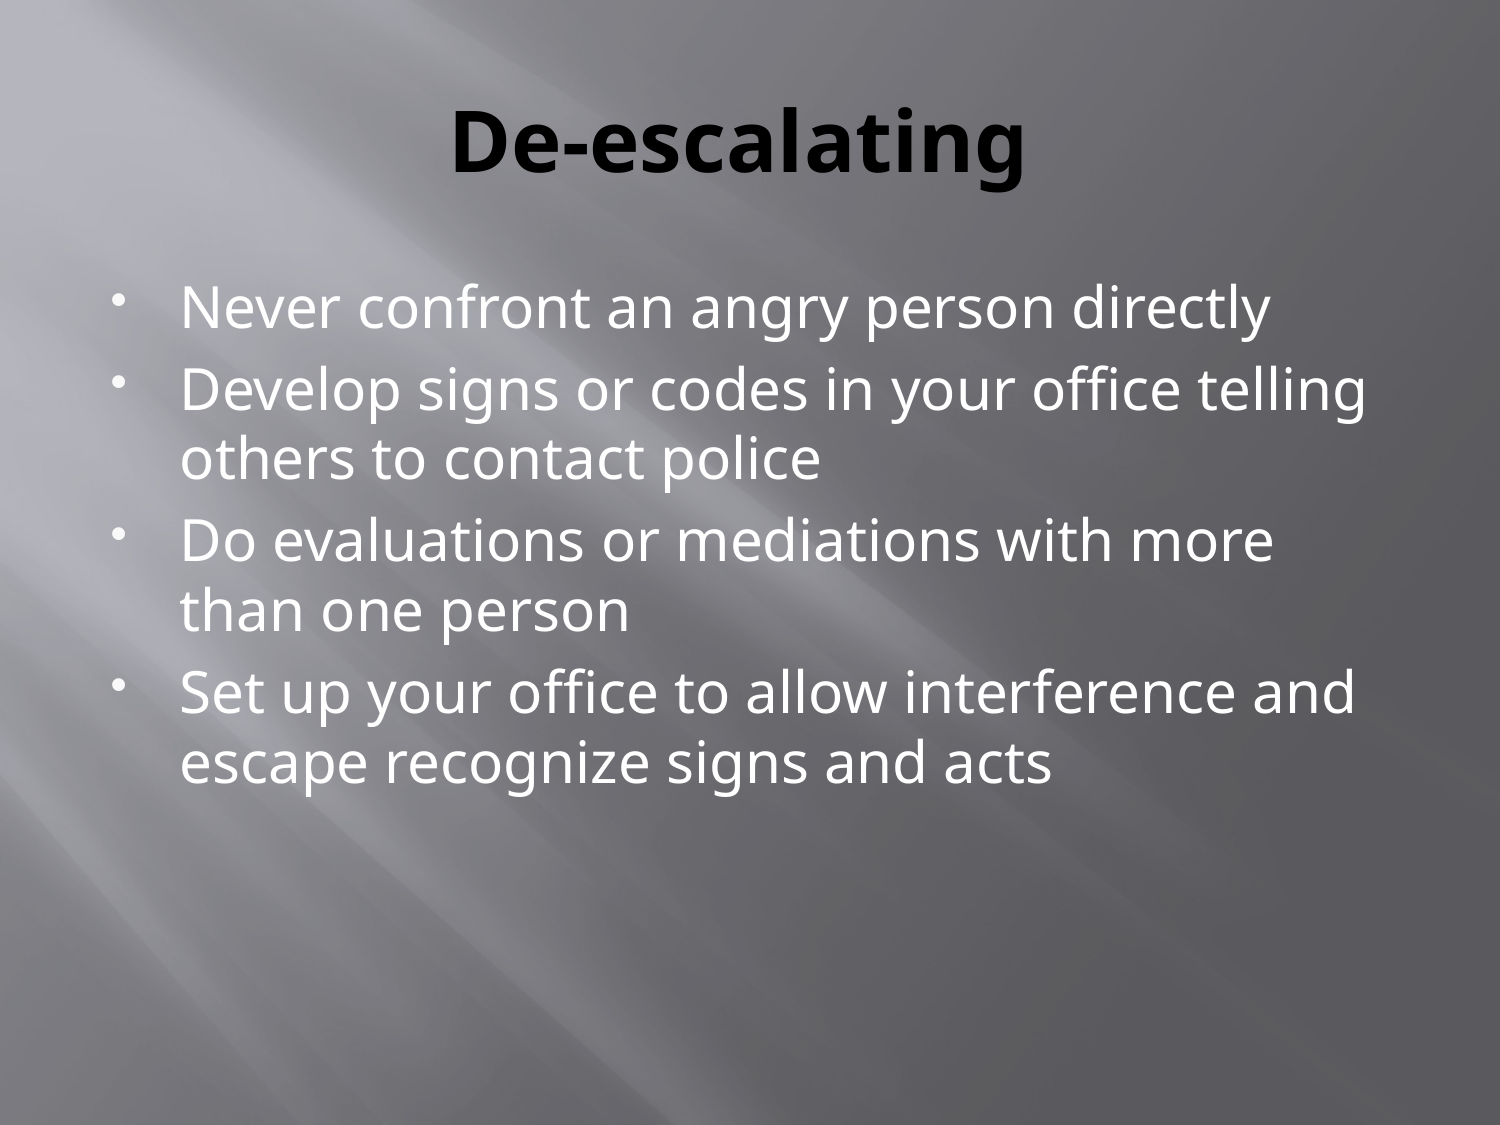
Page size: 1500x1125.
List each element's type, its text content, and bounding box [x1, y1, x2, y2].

title De-escalating [75, 45, 1425, 233]
list Never confront an angry person directly Develop signs or codes in your office telling others to contact police Do evaluations or mediations with more than one person Set up your office to allow interference and escape recognize signs and acts [75, 262, 1425, 1035]
